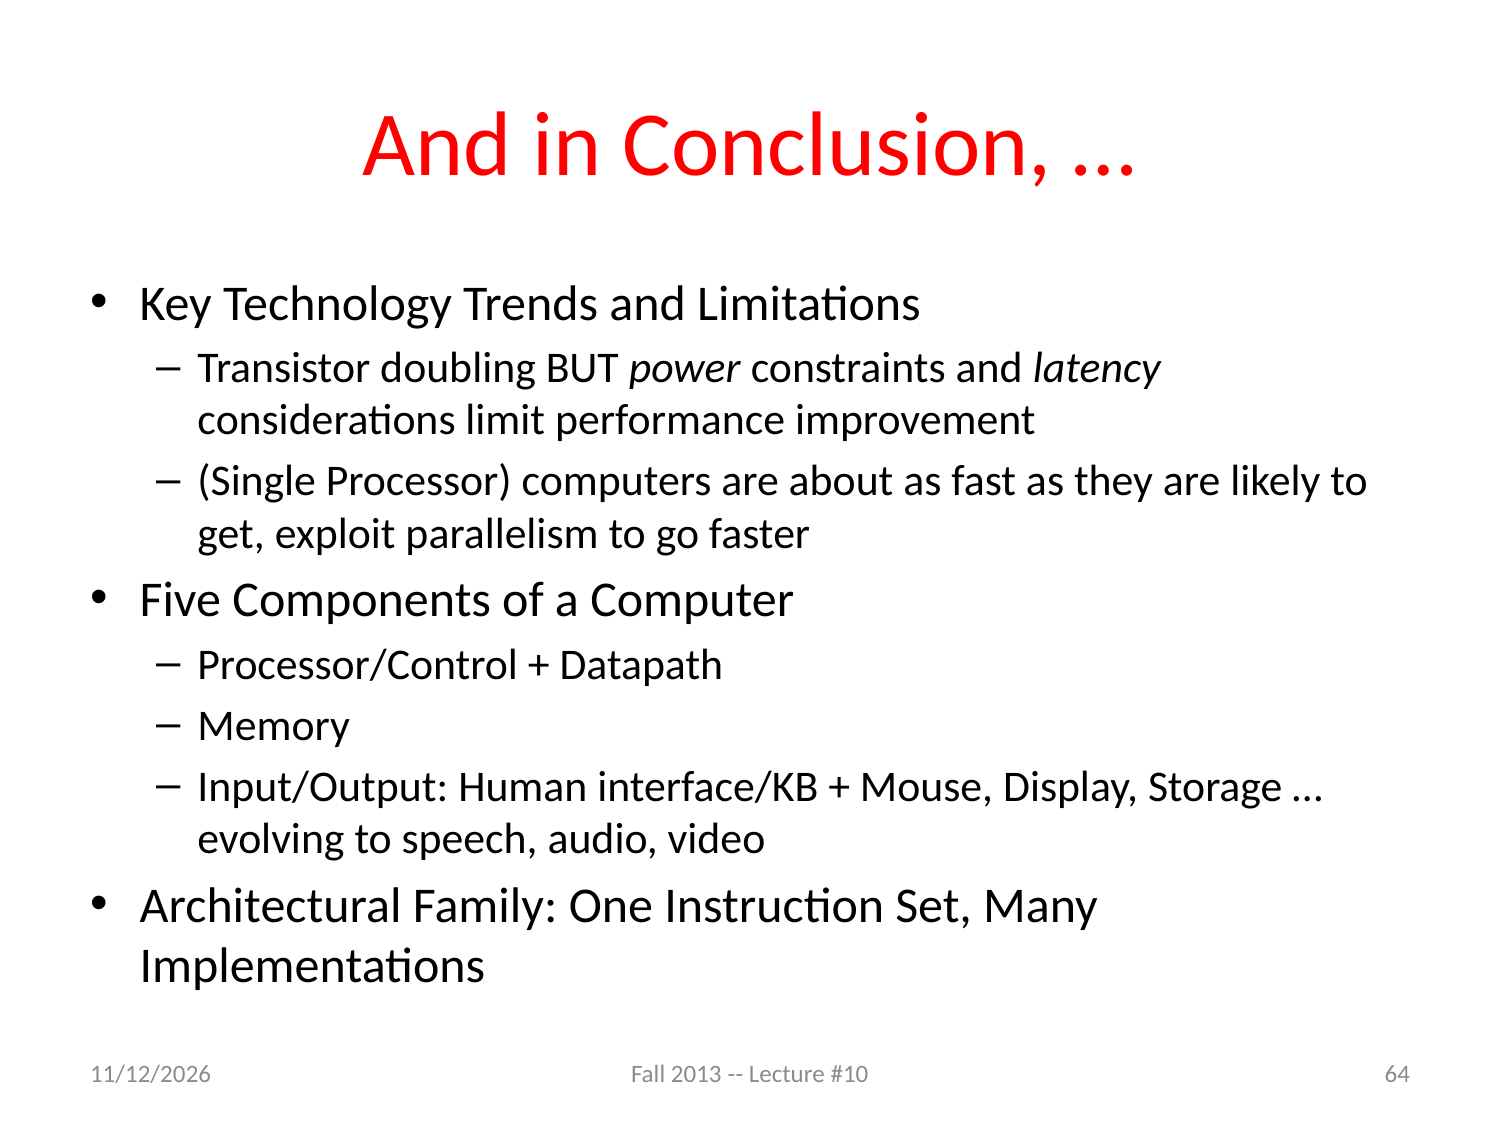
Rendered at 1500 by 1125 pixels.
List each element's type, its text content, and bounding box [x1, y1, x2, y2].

title And in Conclusion, … [75, 45, 1425, 233]
footer Fall 2013 -- Lecture #10 [512, 1042, 988, 1103]
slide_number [75, 1042, 425, 1103]
list Key Technology Trends and Limitations Transistor doubling BUT power constraints and latency considerations limit performance improvement (Single Processor) computers are about as fast as they are likely to get, exploit parallelism to go faster Five Components of a Computer Processor/Control + Datapath Memory Input/Output: Human interface/KB + Mouse, Display, Storage … evolving to speech, audio, video Architectural Family: One Instruction Set, Many Implementations [75, 262, 1425, 1005]
slide_number 64 [1074, 1042, 1425, 1103]
